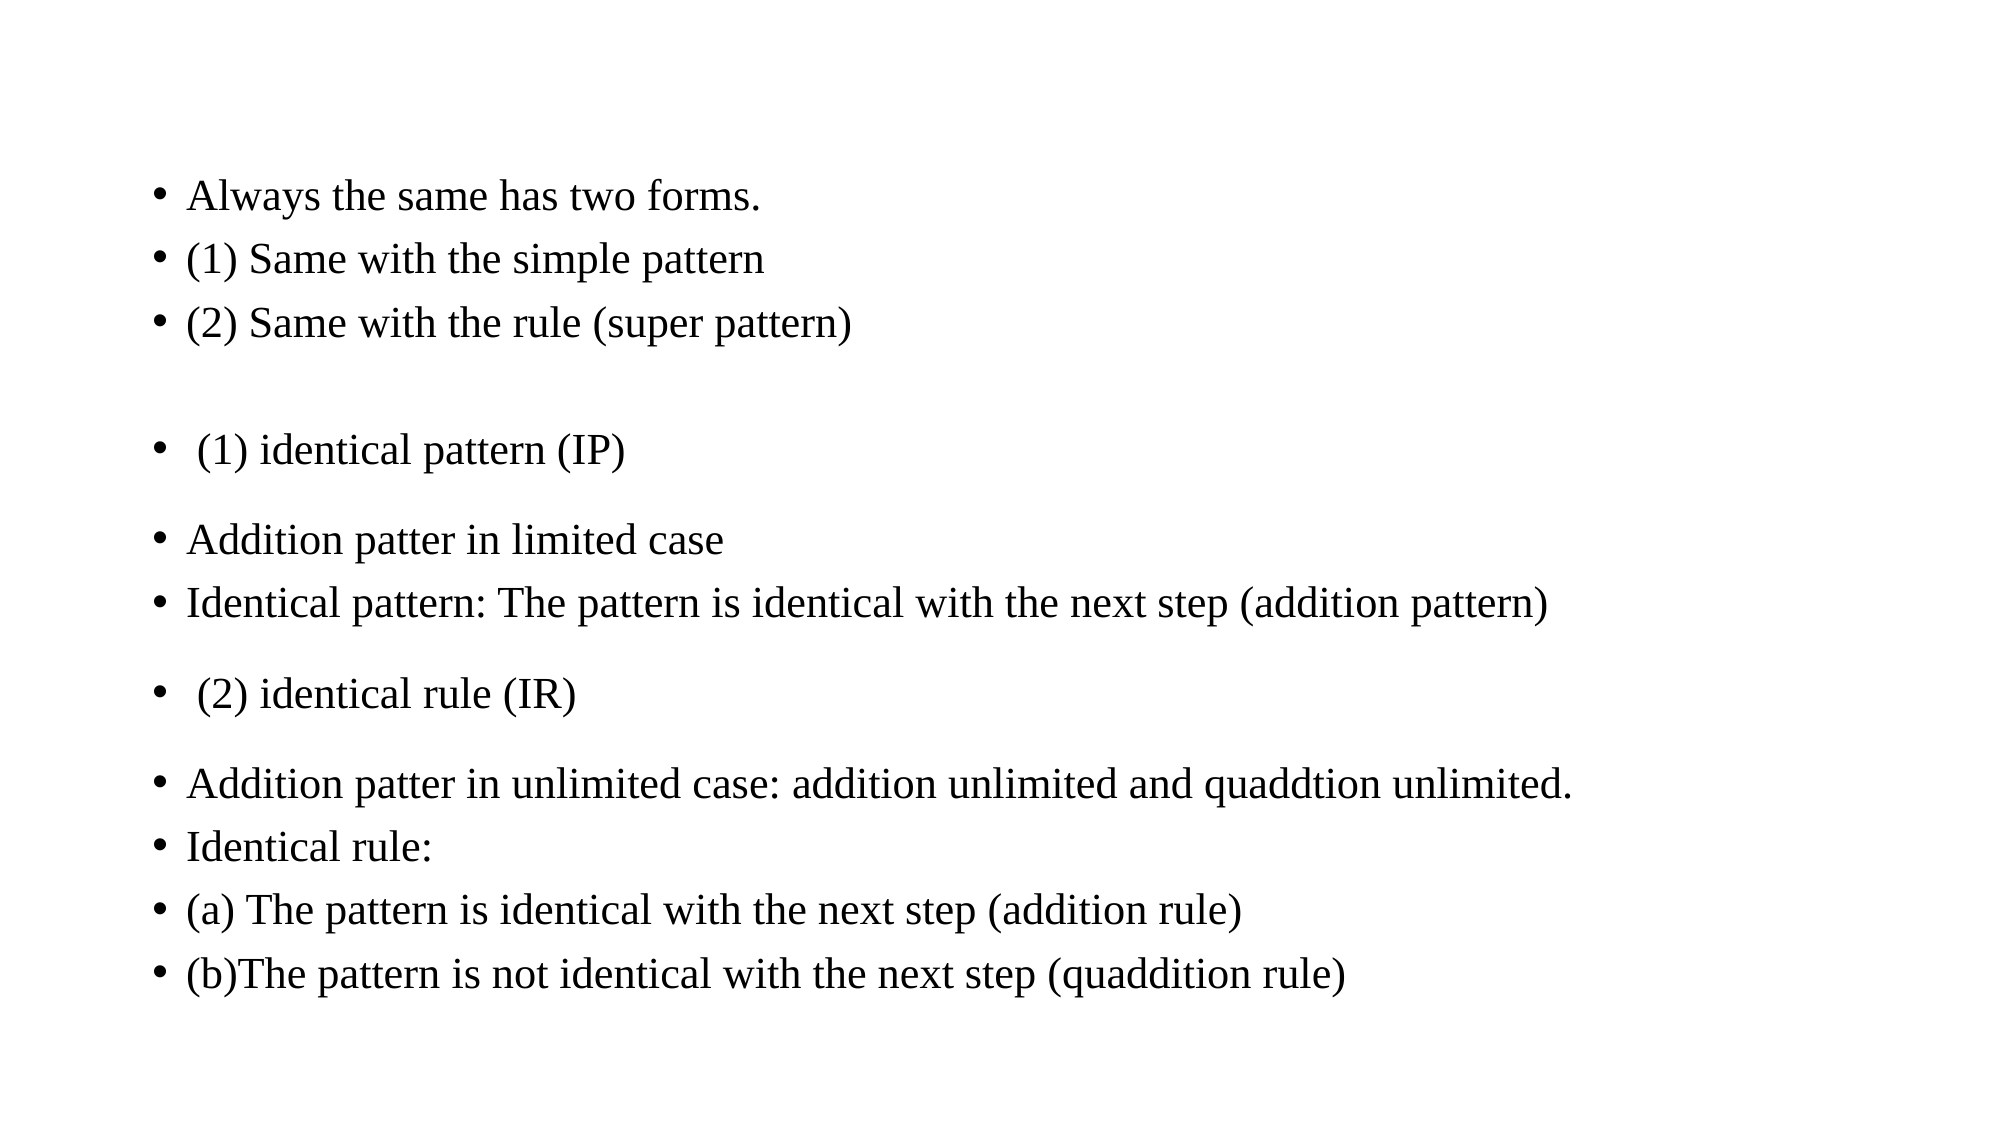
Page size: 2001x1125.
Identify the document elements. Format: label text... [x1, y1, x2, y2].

list Always the same has two forms. (1) Same with the simple pattern (2) Same with the rule (super pattern) (1) identical pattern (IP) Addition patter in limited case Identical pattern: The pattern is identical with the next step (addition pattern) (2) identical rule (IR) Addition patter in unlimited case: addition unlimited and quaddtion unlimited. Identical rule: (a) The pattern is identical with the next step (addition rule) (b)The pattern is not identical with the next step (quaddition rule) [137, 164, 1834, 1014]
